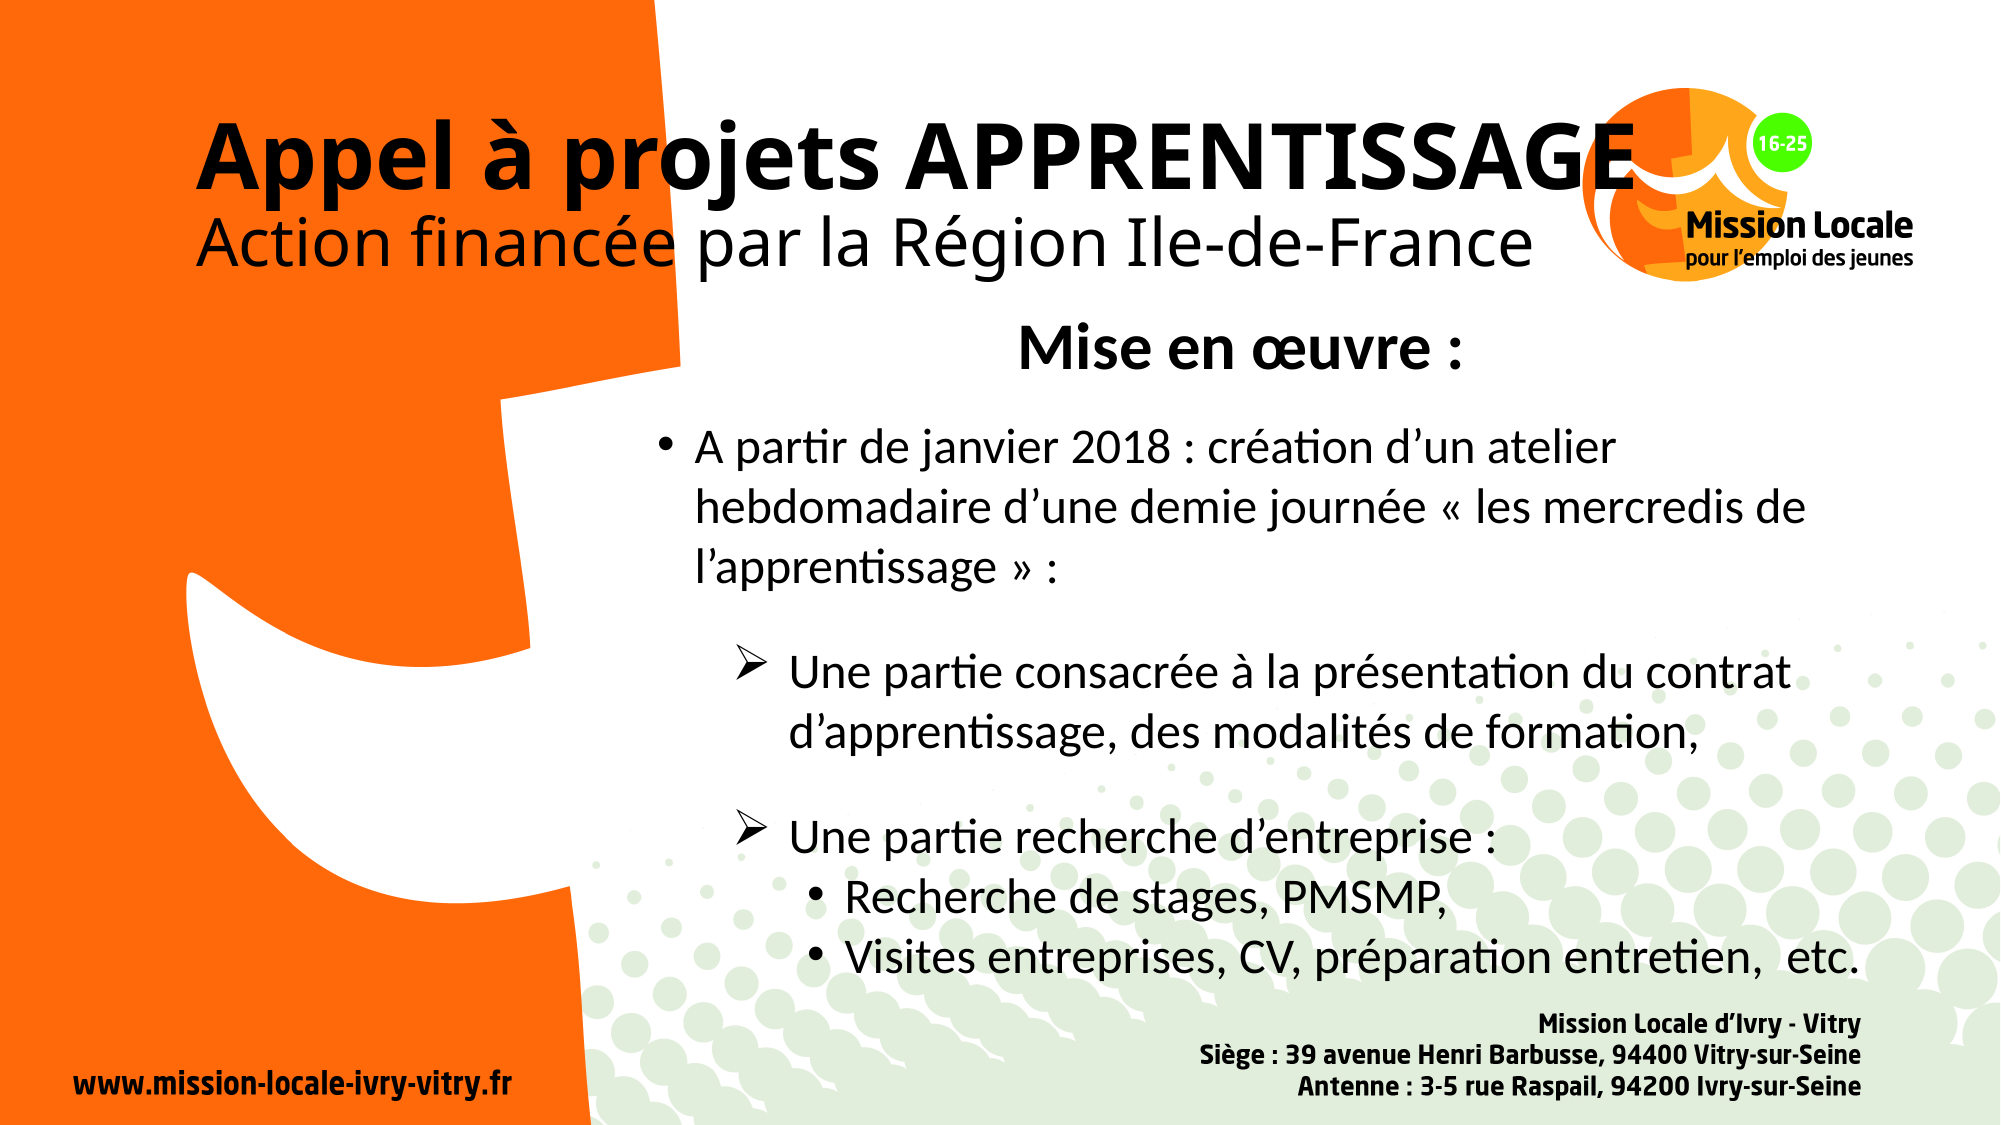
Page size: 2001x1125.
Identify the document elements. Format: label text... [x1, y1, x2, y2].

text_box Appel à projets APPRENTISSAGE Action financée par la Région Ile-de-France [181, 86, 1907, 305]
picture [0, 0, 2001, 1125]
text_box Mise en œuvre : A partir de janvier 2018 : création d’un atelier hebdomadaire d’une demie journée « les mercredis de l’apprentissage » : Une partie consacrée à la présentation du contrat d’apprentissage, des modalités de formation, Une partie recherche d’entreprise : Recherche de stages, PMSMP, Visites entreprises, CV, préparation entretien, etc. [567, 304, 1916, 955]
